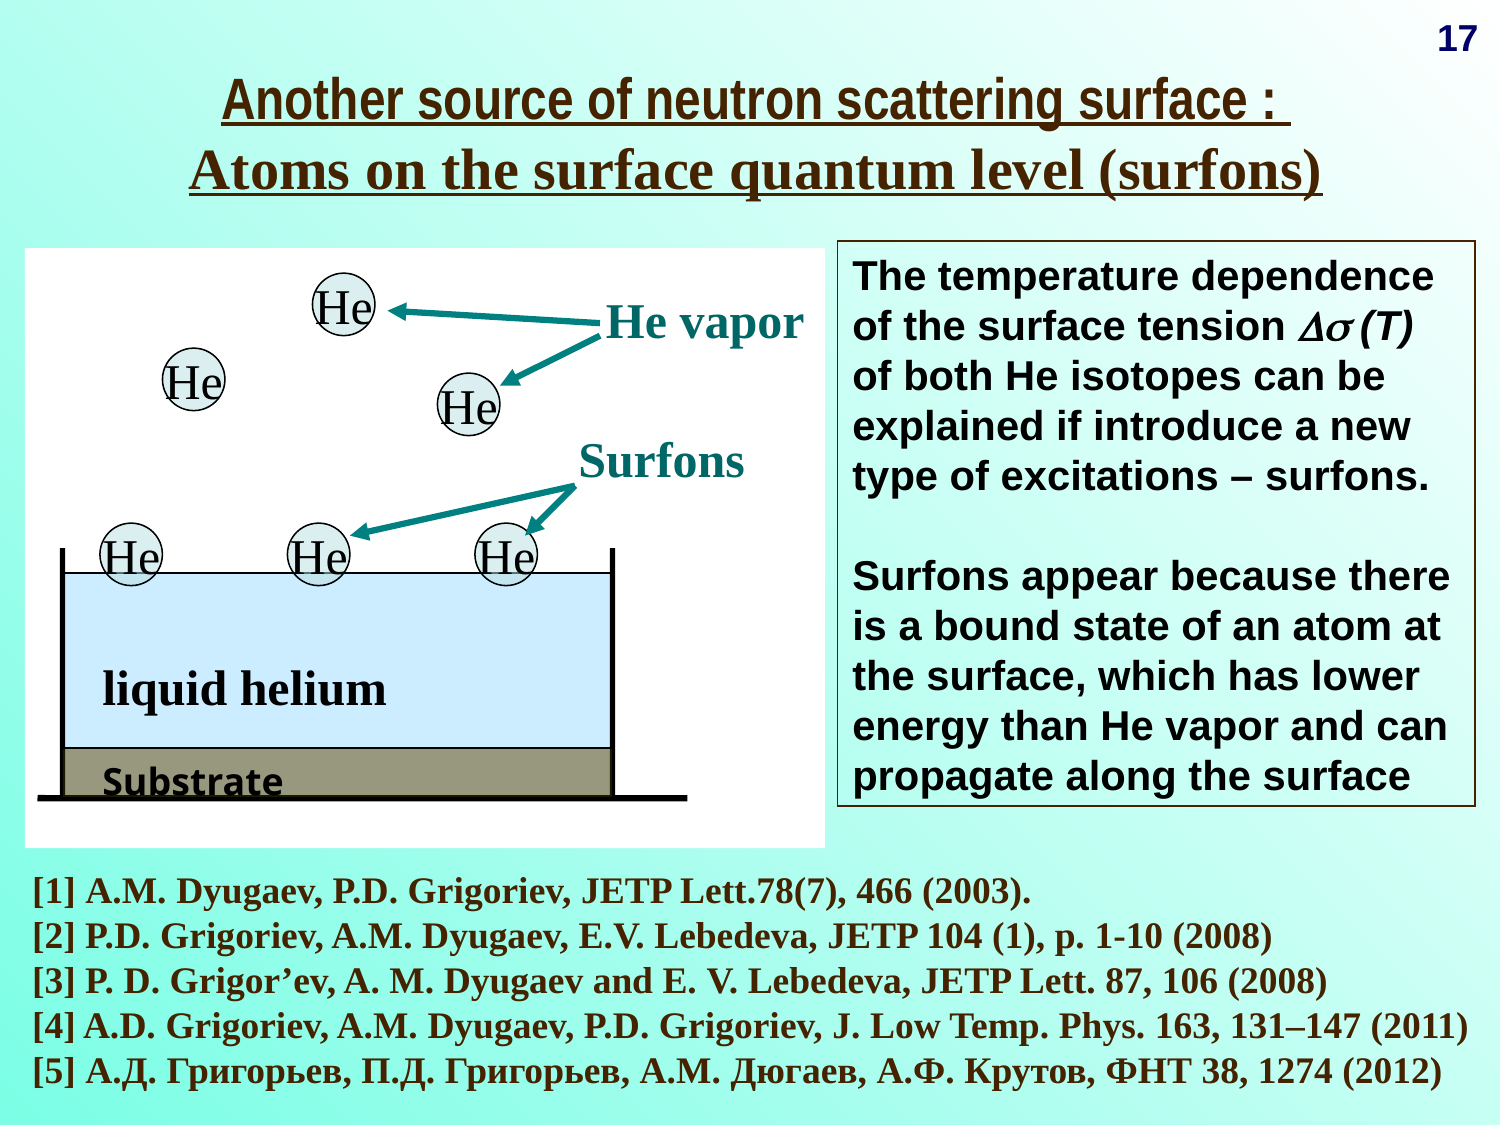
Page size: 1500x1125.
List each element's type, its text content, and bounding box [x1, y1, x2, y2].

text_box He [162, 348, 225, 411]
text_box Substrate [87, 750, 513, 810]
text_box [349, 485, 575, 539]
text_box He [437, 373, 500, 436]
text_box He vapor [591, 281, 820, 356]
text_box He [312, 273, 375, 336]
text_box [525, 485, 576, 536]
text_box [387, 305, 591, 323]
text_box [1] A.M. Dyugaev, P.D. Grigoriev, JETP Lett.78(7), 466 (2003). [2] P.D. Grigoriev, A.M. Dyugaev, E.V. Lebedeva, JETP 104 (1), p. 1-10 (2008) [3] P. D. Grigor’ev, A. M. Dyugaev and E. V. Lebedeva, JETP Lett. 87, 106 (2008) [4] A.D. Grigoriev, A.M. Dyugaev, P.D. Grigoriev, J. Low Temp. Phys. 163, 131–147 (2011) [5] А.Д. Григорьев, П.Д. Григорьев, А.М. Дюгаев, А.Ф. Крутов, ФНТ 38, 1274 (2012) [17, 859, 1488, 1099]
title Another source of neutron scattering surface : Atoms on the surface quantum level (surfons) [34, 58, 1477, 204]
text_box He [474, 523, 538, 586]
text_box He [287, 523, 350, 586]
slide_number 17 [1399, 6, 1494, 67]
text_box [24, 248, 825, 849]
text_box The temperature dependence of the surface tension  (T) of both He isotopes can be explained if introduce a new type of excitations – surfons. Surfons appear because there is a bound state of an atom at the surface, which has lower energy than He vapor and can propagate along the surface [837, 241, 1475, 807]
text_box He [99, 523, 163, 586]
text_box [63, 573, 612, 748]
text_box Surfons [563, 420, 761, 495]
text_box [499, 335, 601, 386]
text_box liquid helium [87, 648, 513, 723]
text_box [62, 748, 613, 799]
